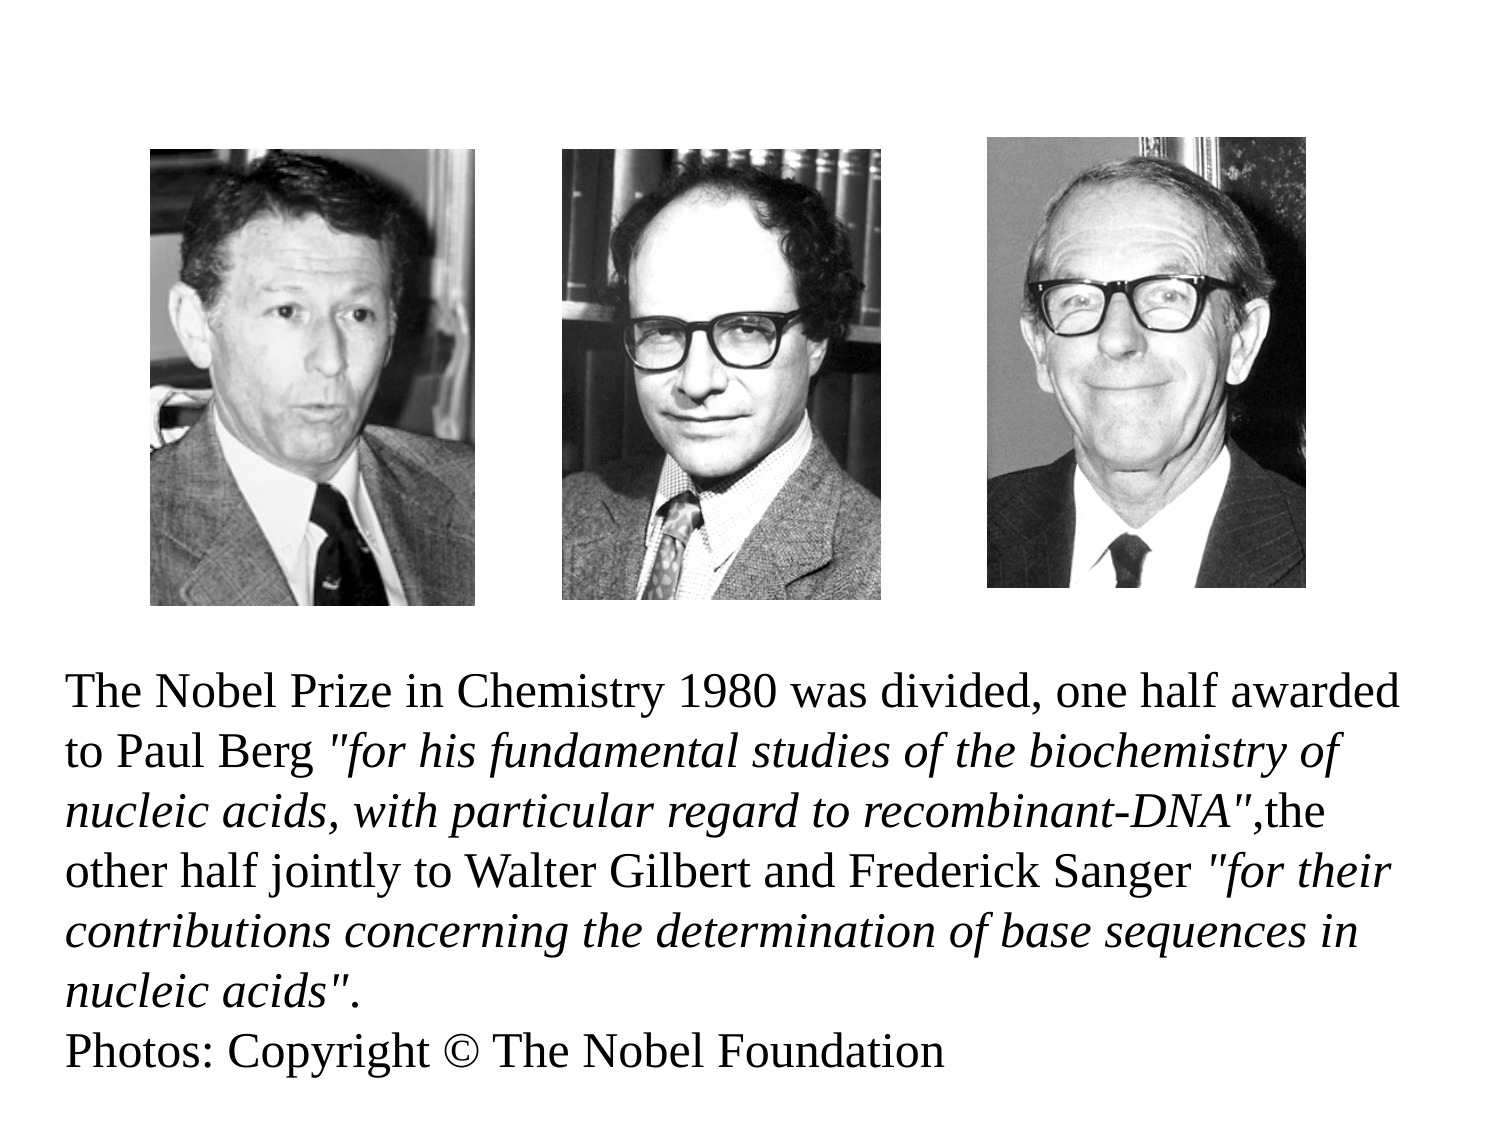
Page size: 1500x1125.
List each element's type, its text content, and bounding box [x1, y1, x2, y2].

picture [562, 149, 881, 601]
text_box The Nobel Prize in Chemistry 1980 was divided, one half awarded to Paul Berg "for his fundamental studies of the biochemistry of nucleic acids, with particular regard to recombinant-DNA",the other half jointly to Walter Gilbert and Frederick Sanger "for their contributions concerning the determination of base sequences in nucleic acids". Photos: Copyright © The Nobel Foundation [50, 649, 1450, 1085]
picture [987, 137, 1306, 588]
picture [149, 149, 476, 606]
